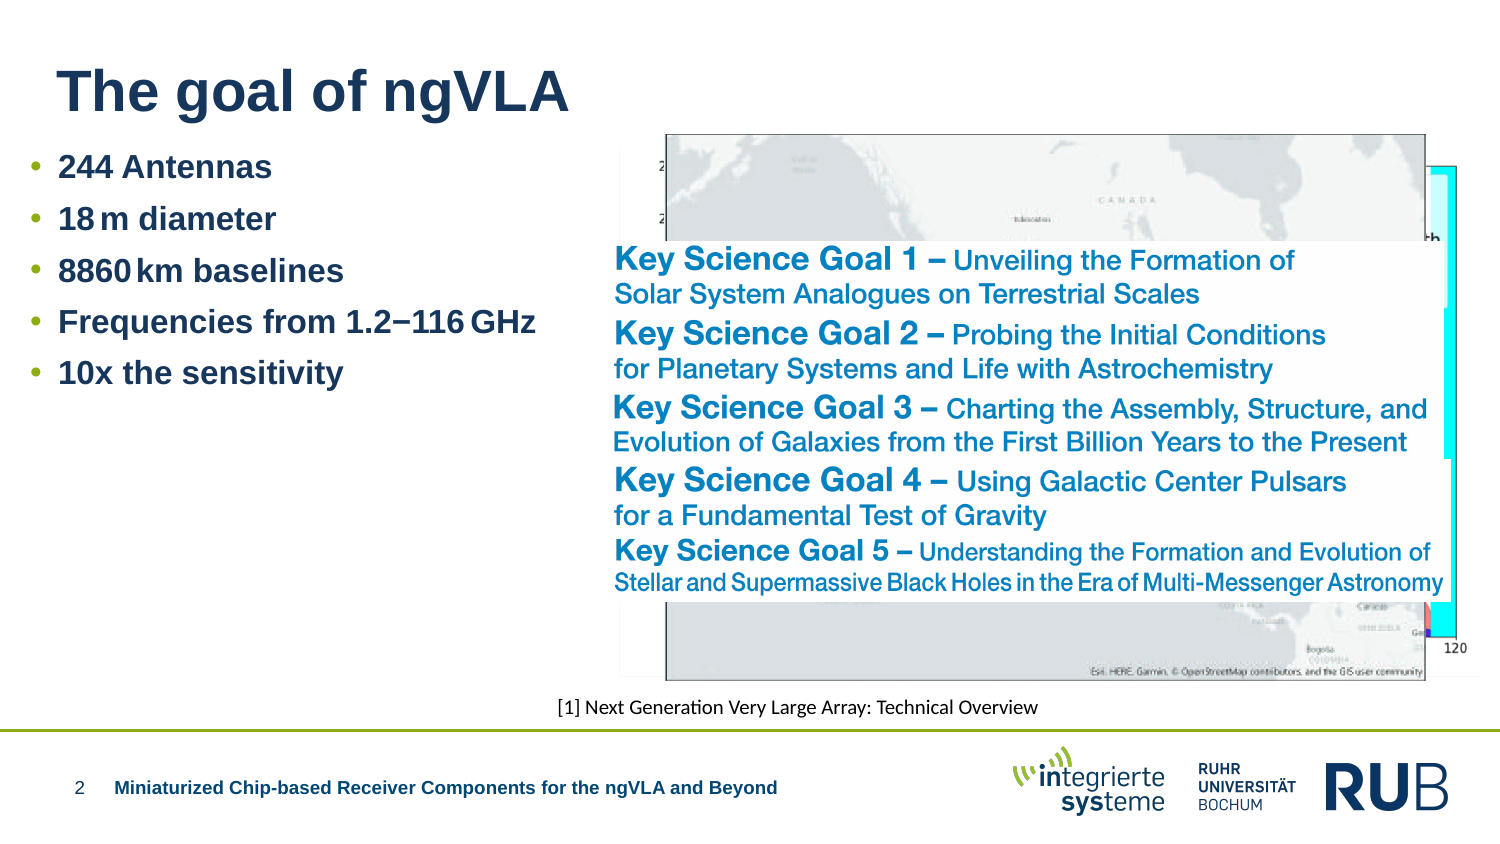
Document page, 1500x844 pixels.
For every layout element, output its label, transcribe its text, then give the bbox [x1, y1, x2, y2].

picture [1013, 751, 1164, 816]
list The goal of ngVLA [40, 53, 1438, 116]
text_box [609, 241, 1451, 602]
text_box [1] Next Generation Very Large Array: Technical Overview [542, 685, 1500, 751]
picture [1199, 763, 1448, 811]
text_box 244 Antennas 18 m diameter 8860 km baselines Frequencies from 1.2−116 GHz 10x the sensitivity [15, 142, 596, 720]
picture [612, 134, 1478, 681]
